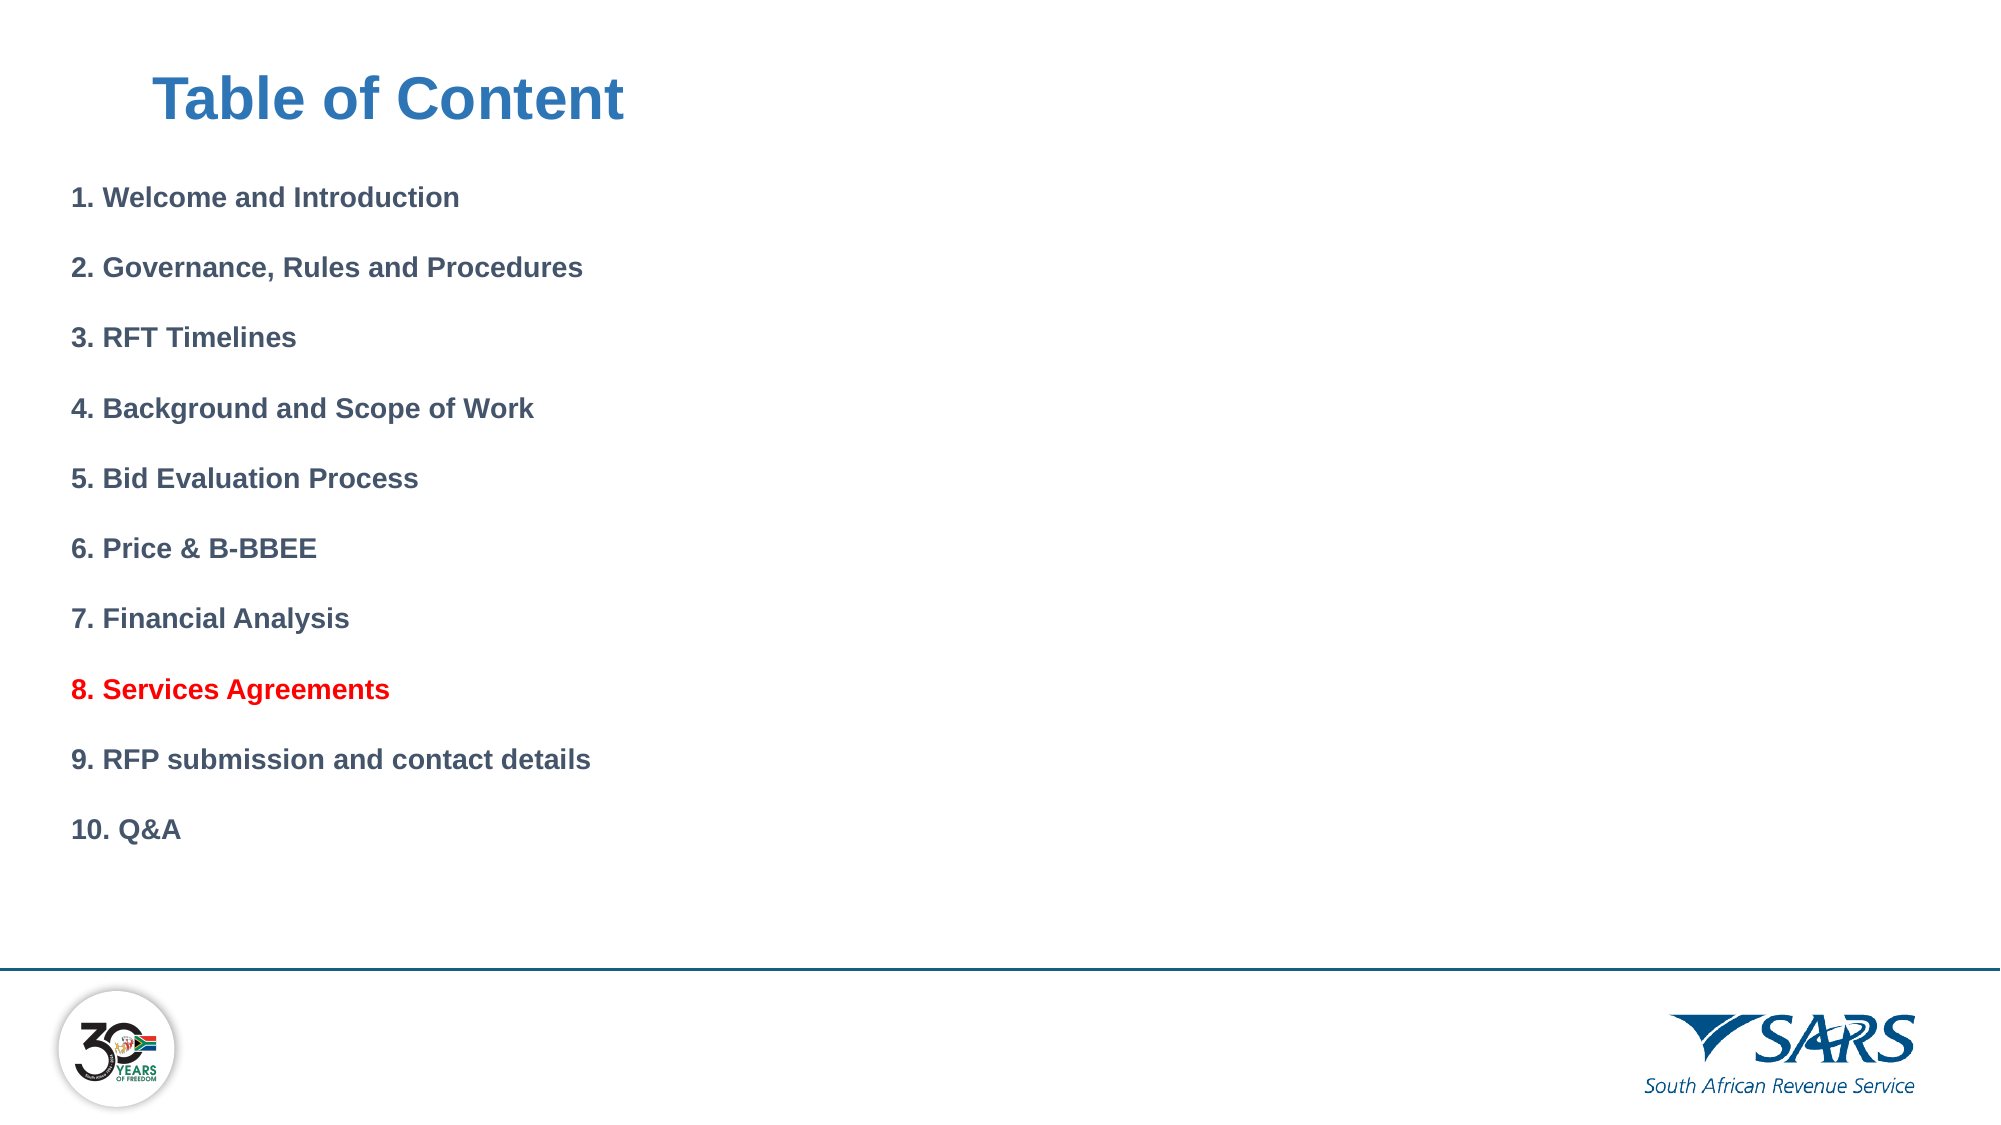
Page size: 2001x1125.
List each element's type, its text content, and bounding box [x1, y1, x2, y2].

picture [1616, 982, 1942, 1122]
text_box 1. Welcome and Introduction 2. Governance, Rules and Procedures 3. RFT Timelines 4. Background and Scope of Work 5. Bid Evaluation Process 6. Price & B-BBEE 7. Financial Analysis 8. Services Agreements 9. RFP submission and contact details 10. Q&A [56, 159, 1430, 857]
title Table of Content [137, 59, 1863, 278]
